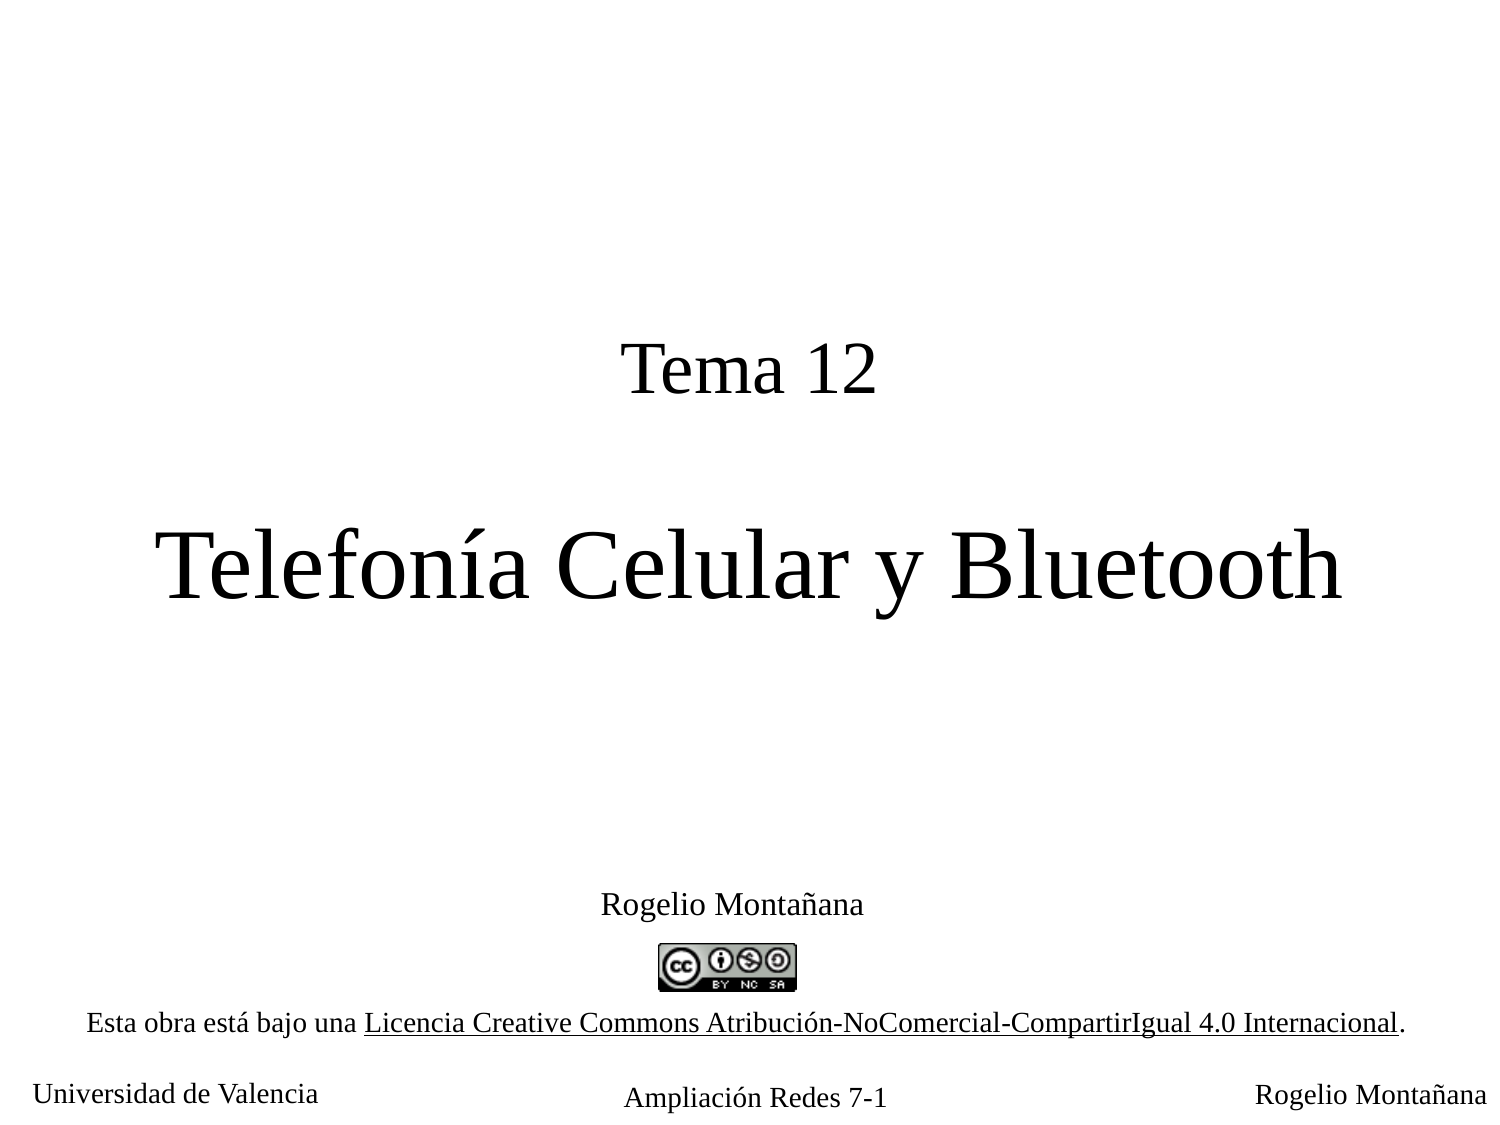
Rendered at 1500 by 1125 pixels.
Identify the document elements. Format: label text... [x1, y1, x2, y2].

picture [658, 943, 797, 992]
text_box Esta obra está bajo una Licencia Creative Commons Atribución-NoComercial-CompartirIgual 4.0 Internacional. [71, 996, 1429, 1046]
title Tema 12 Telefonía Celular y Bluetooth [112, 375, 1388, 563]
slide_number Ampliación Redes 7-1 [572, 1070, 940, 1116]
text_box Rogelio Montañana [585, 874, 880, 930]
